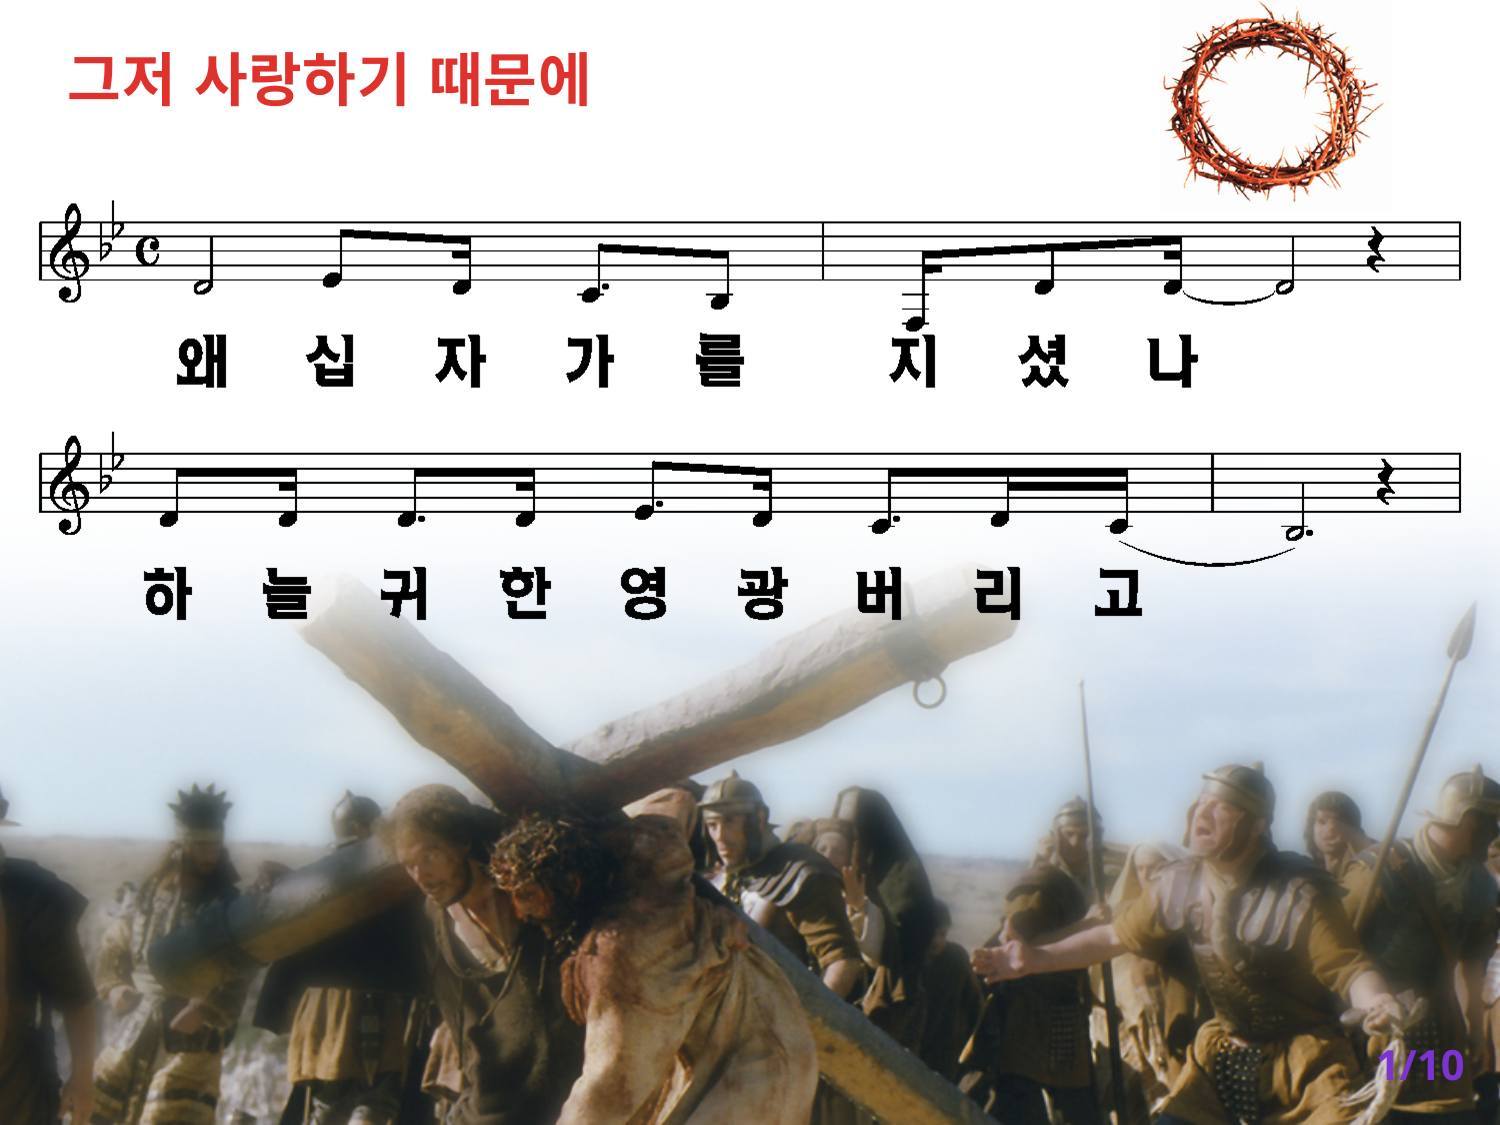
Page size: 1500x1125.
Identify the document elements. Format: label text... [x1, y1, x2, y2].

picture [0, 0, 1500, 1125]
text_box 그저 사랑하기 때문에 [52, 35, 608, 121]
text_box 1/10 [1360, 1031, 1481, 1097]
